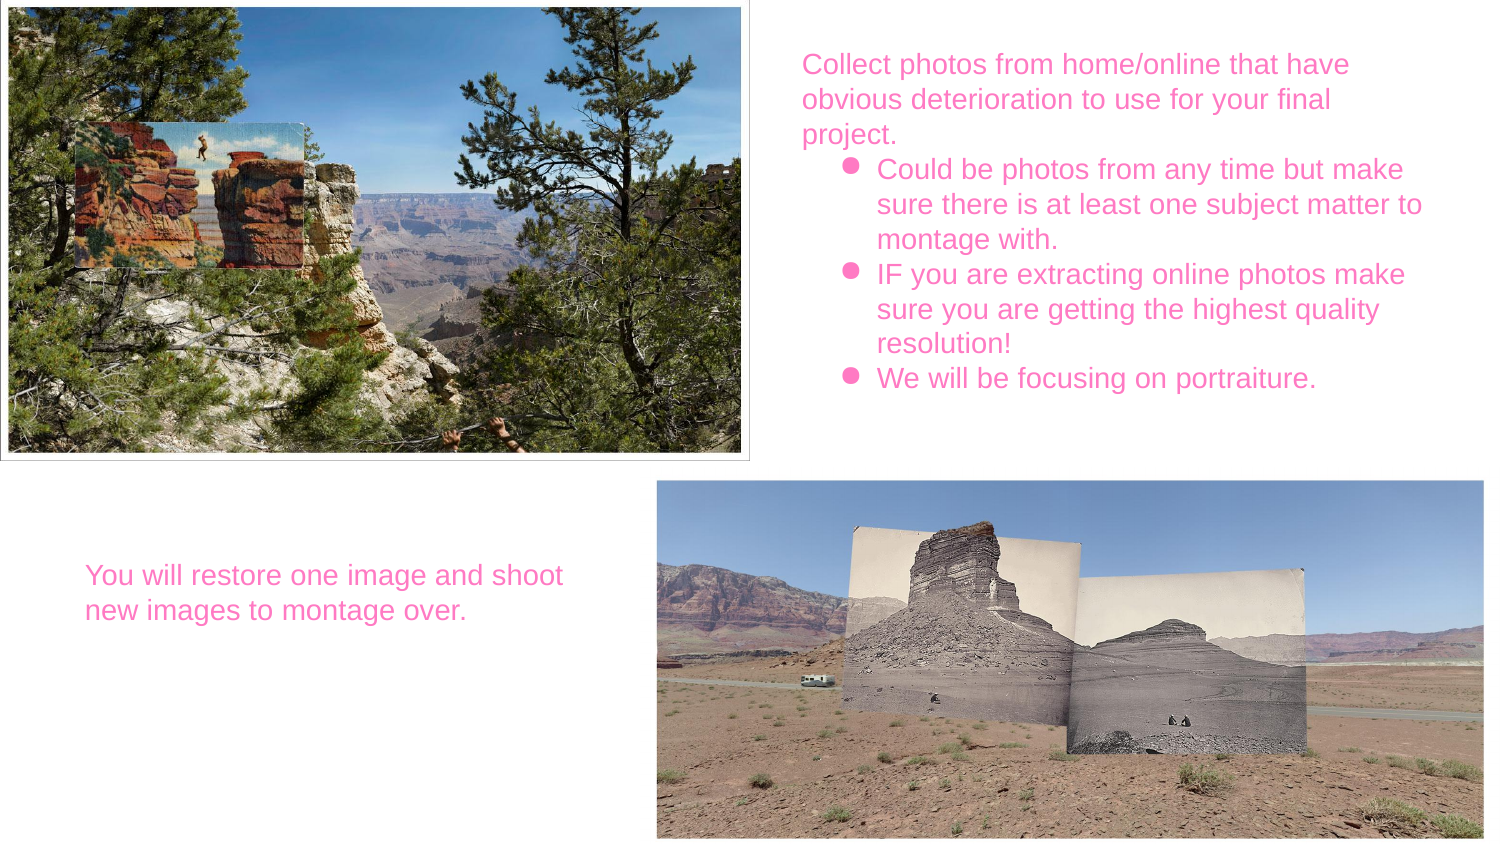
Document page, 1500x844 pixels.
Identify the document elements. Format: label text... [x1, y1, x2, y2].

text_box You will restore one image and shoot new images to montage over. [69, 541, 585, 657]
text_box Collect photos from home/online that have obvious deterioration to use for your final project. Could be photos from any time but make sure there is at least one subject matter to montage with. IF you are extracting online photos make sure you are getting the highest quality resolution! We will be focusing on portraiture. [786, 30, 1443, 426]
picture [0, 0, 750, 461]
picture [640, 467, 1500, 844]
